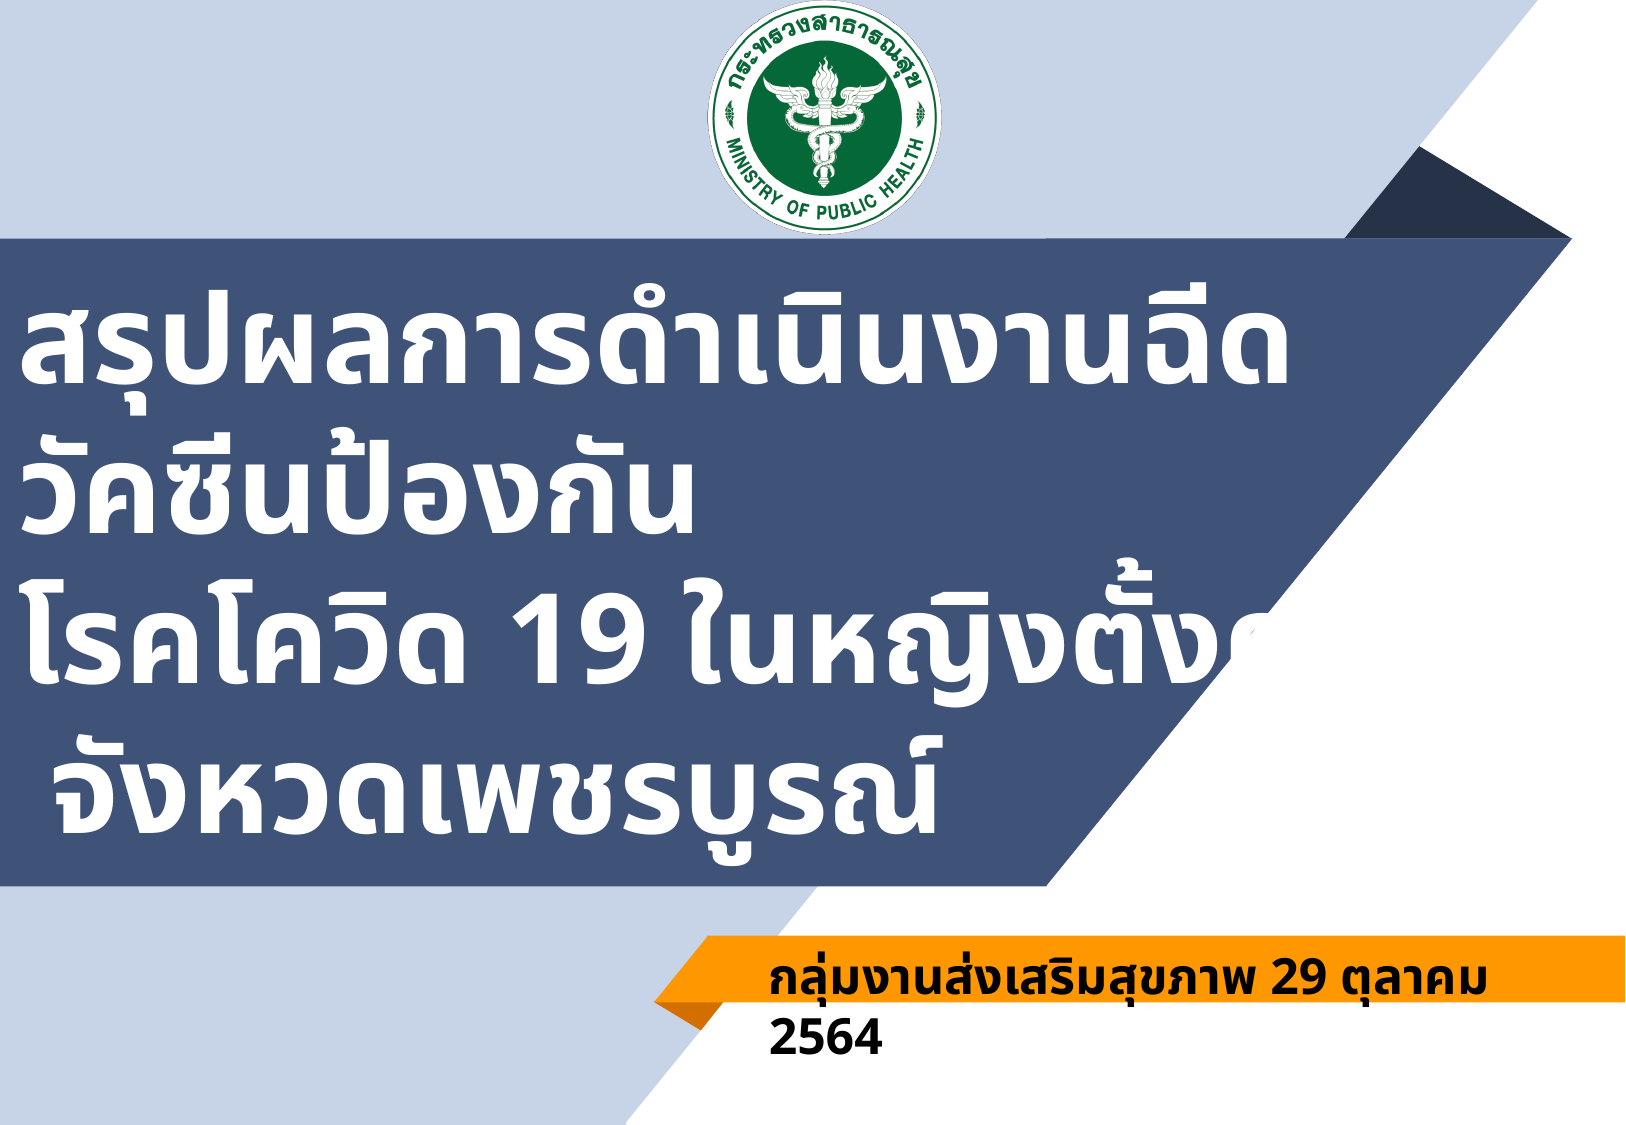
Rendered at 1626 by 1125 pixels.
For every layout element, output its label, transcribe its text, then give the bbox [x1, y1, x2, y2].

text_box กลุ่มงานส่งเสริมสุขภาพ 29 ตุลาคม 2564 [753, 937, 1625, 1073]
picture [706, 0, 942, 236]
title สรุปผลการดำเนินงานฉีดวัคซีนป้องกัน โรคโควิด 19 ในหญิงตั้งครรภ์ จังหวดเพชรบูรณ์ [0, 234, 1586, 883]
